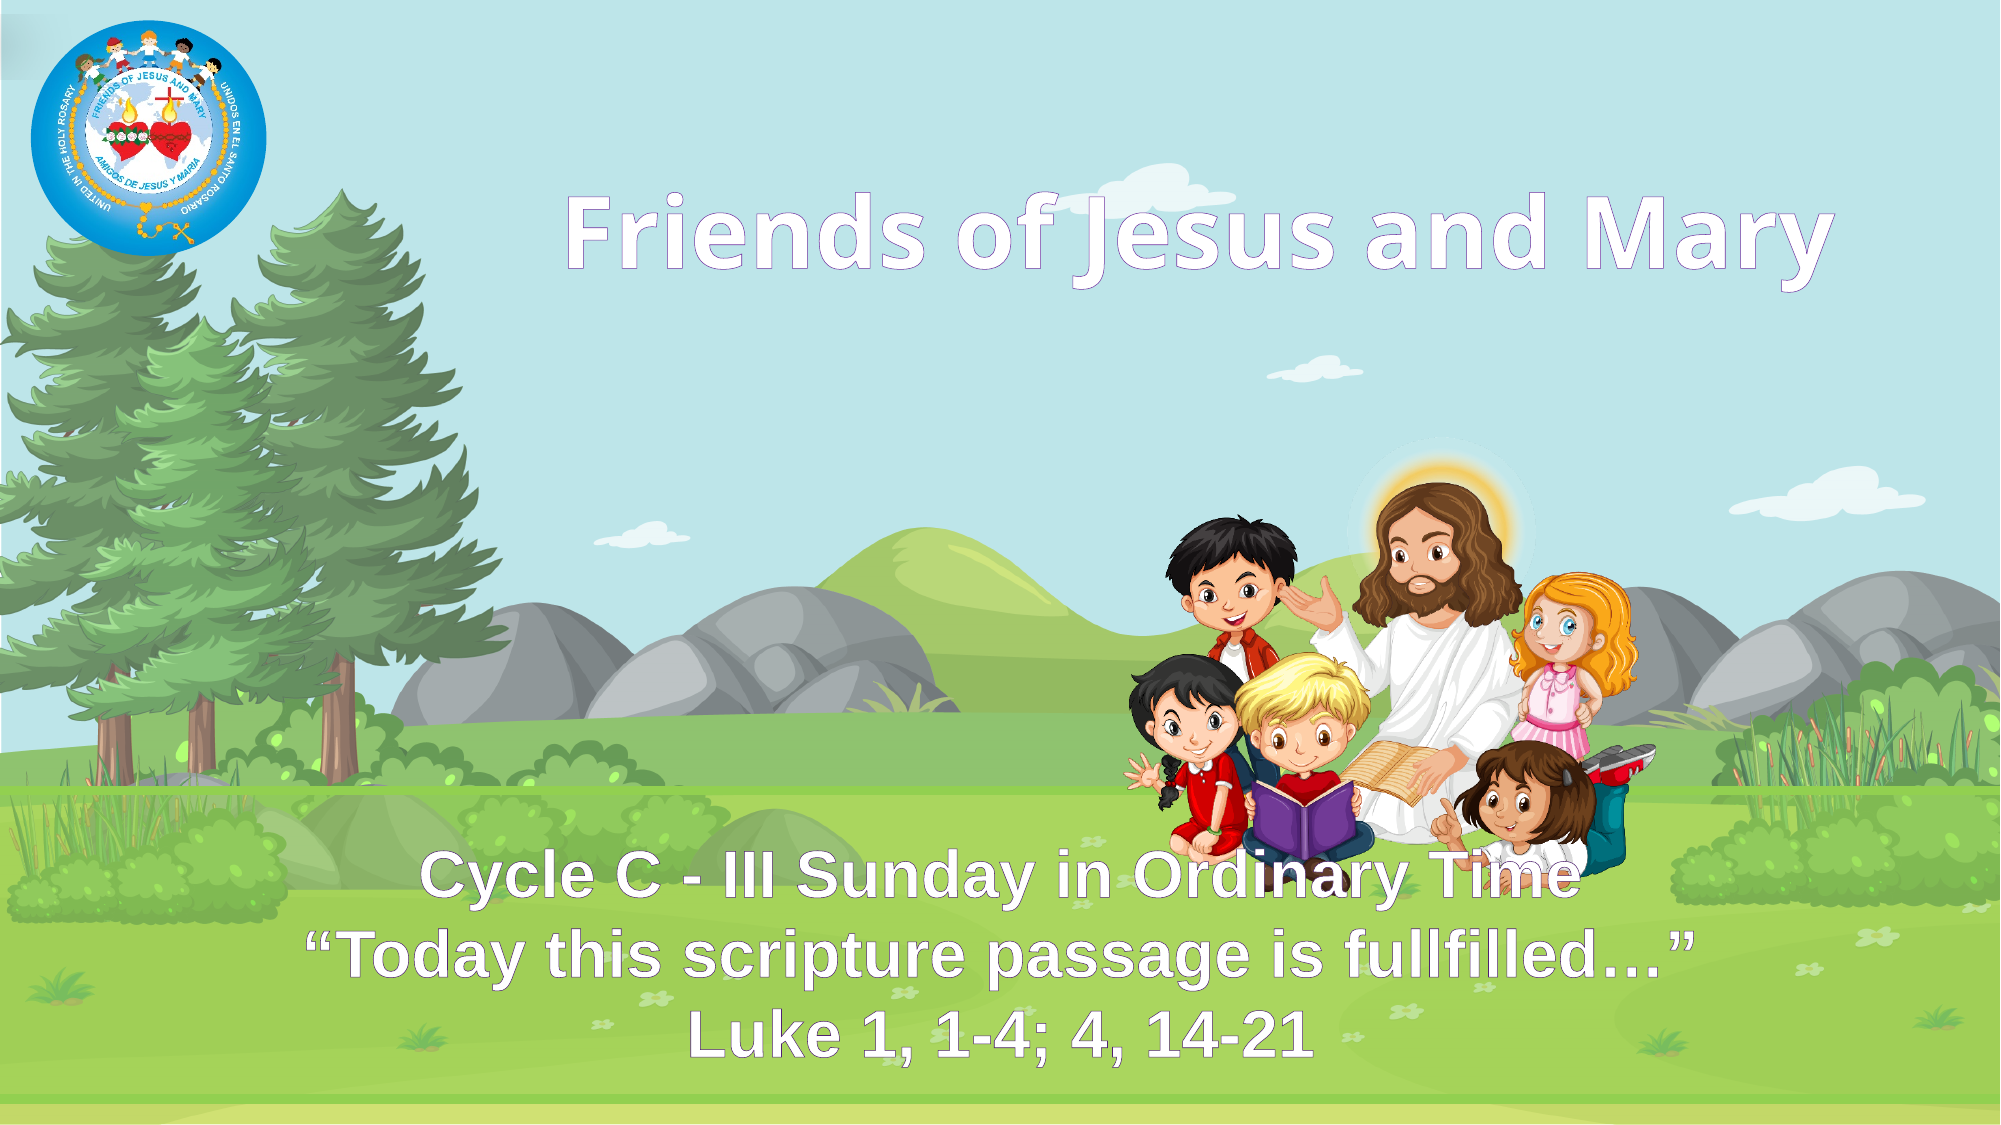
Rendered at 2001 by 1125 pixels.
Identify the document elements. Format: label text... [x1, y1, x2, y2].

subtitle Cycle C - III Sunday in Ordinary Time “Today this scripture passage is fullfilled…” Luke 1, 1-4; 4, 14-21 [271, 823, 1731, 1067]
picture [55, 30, 242, 244]
picture [1123, 437, 1656, 896]
text_box [0, 790, 2000, 1100]
title Friends of Jesus and Mary [423, 149, 1973, 296]
